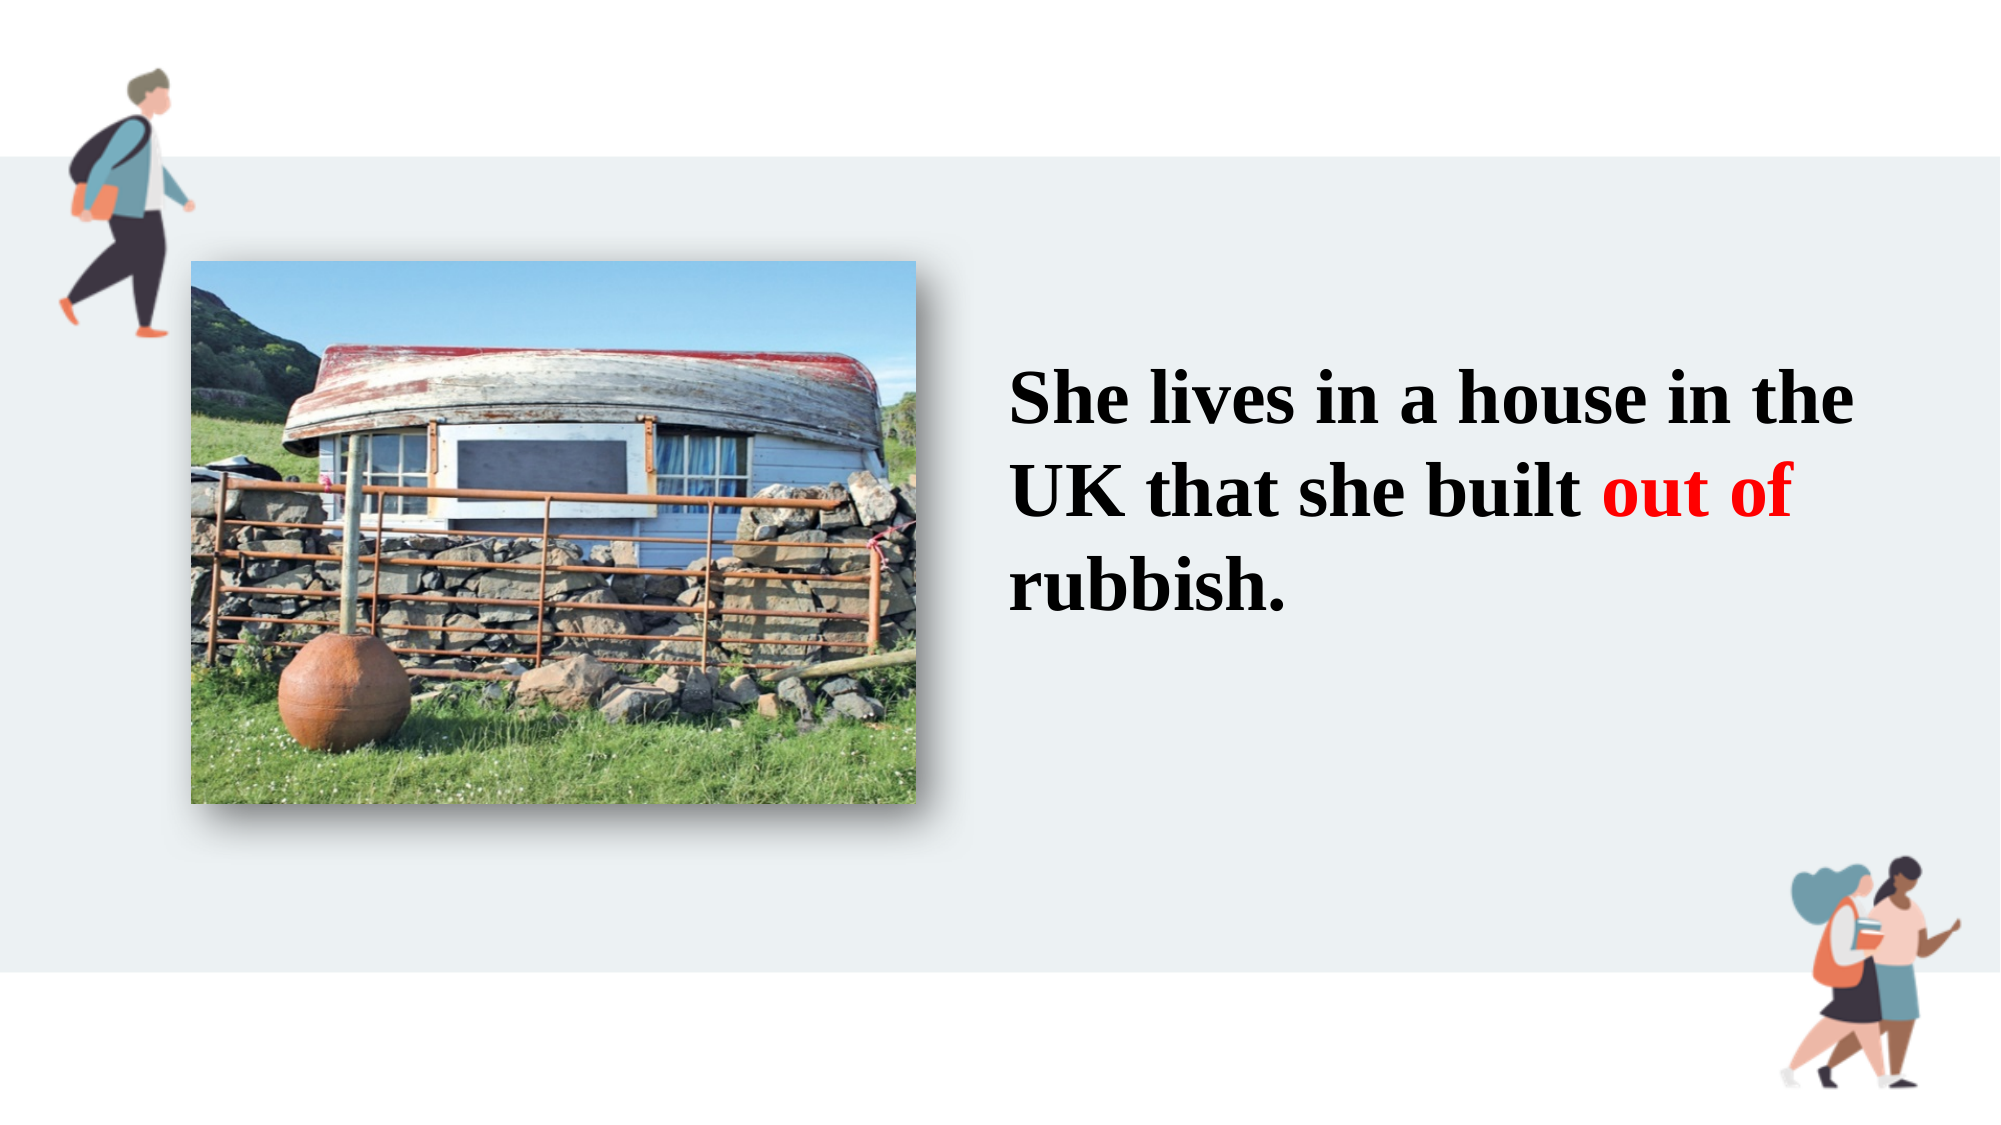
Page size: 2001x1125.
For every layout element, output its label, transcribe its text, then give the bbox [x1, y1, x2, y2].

picture [0, 0, 2001, 1125]
text_box She lives in a house in the UK that she built out of rubbish. [994, 338, 1906, 634]
